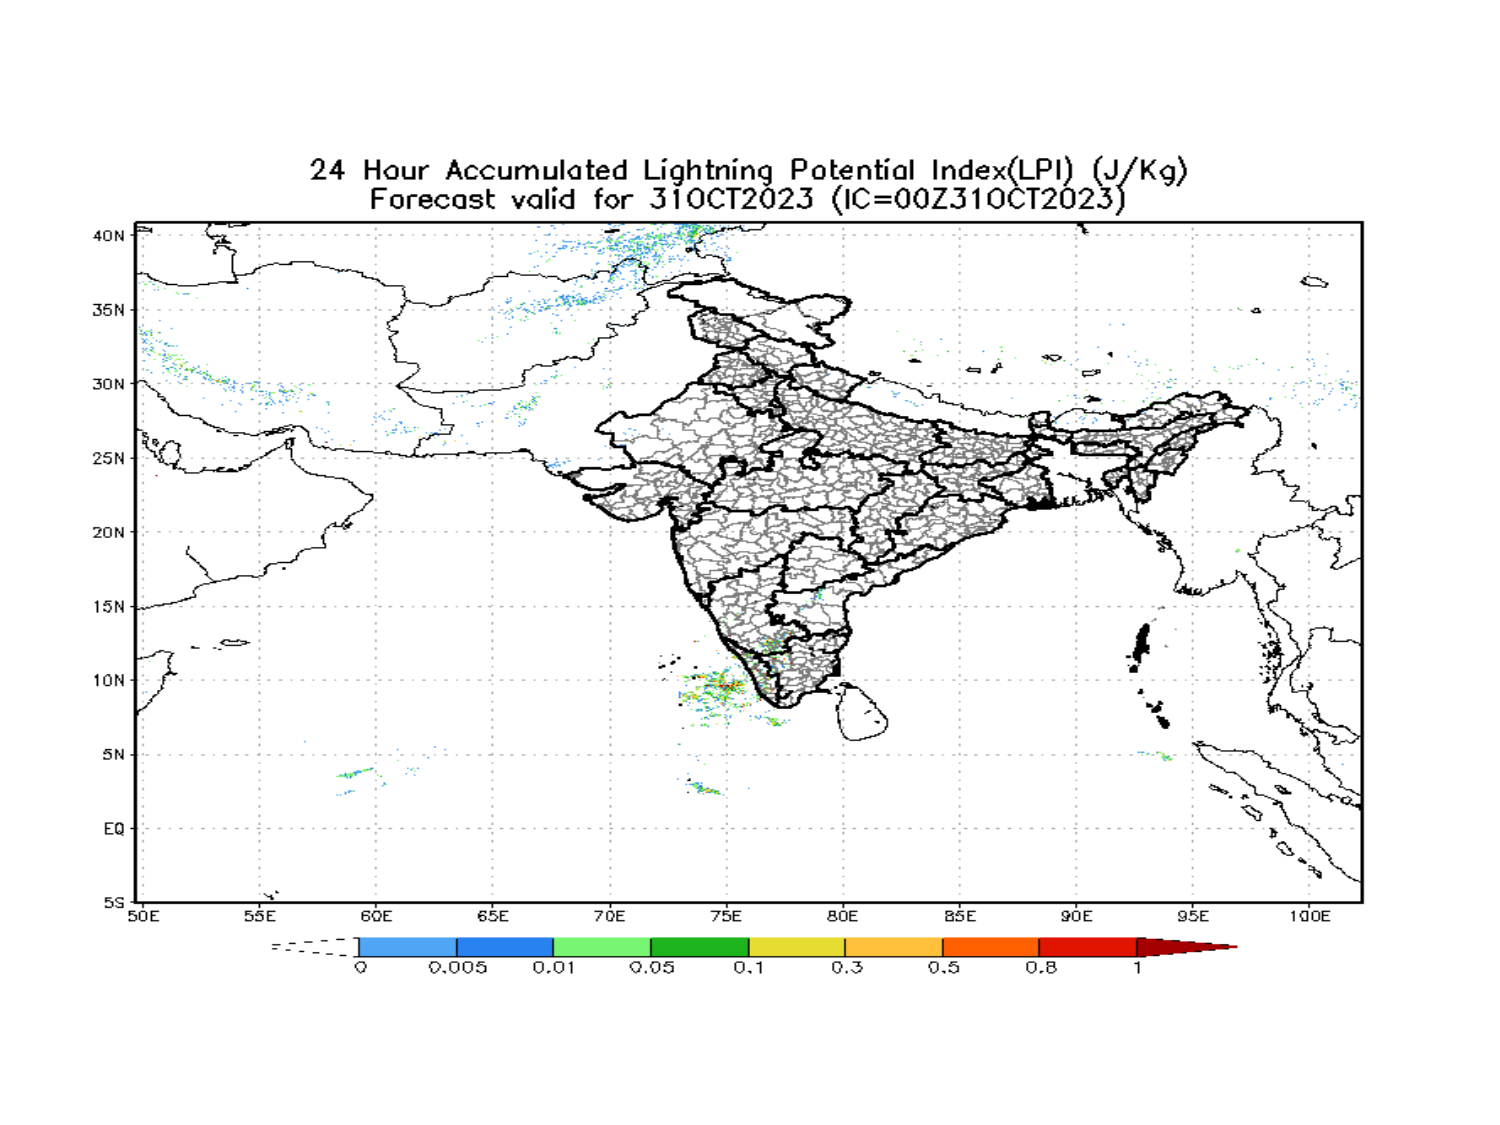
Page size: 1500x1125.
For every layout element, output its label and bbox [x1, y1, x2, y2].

picture [74, 149, 1426, 976]
